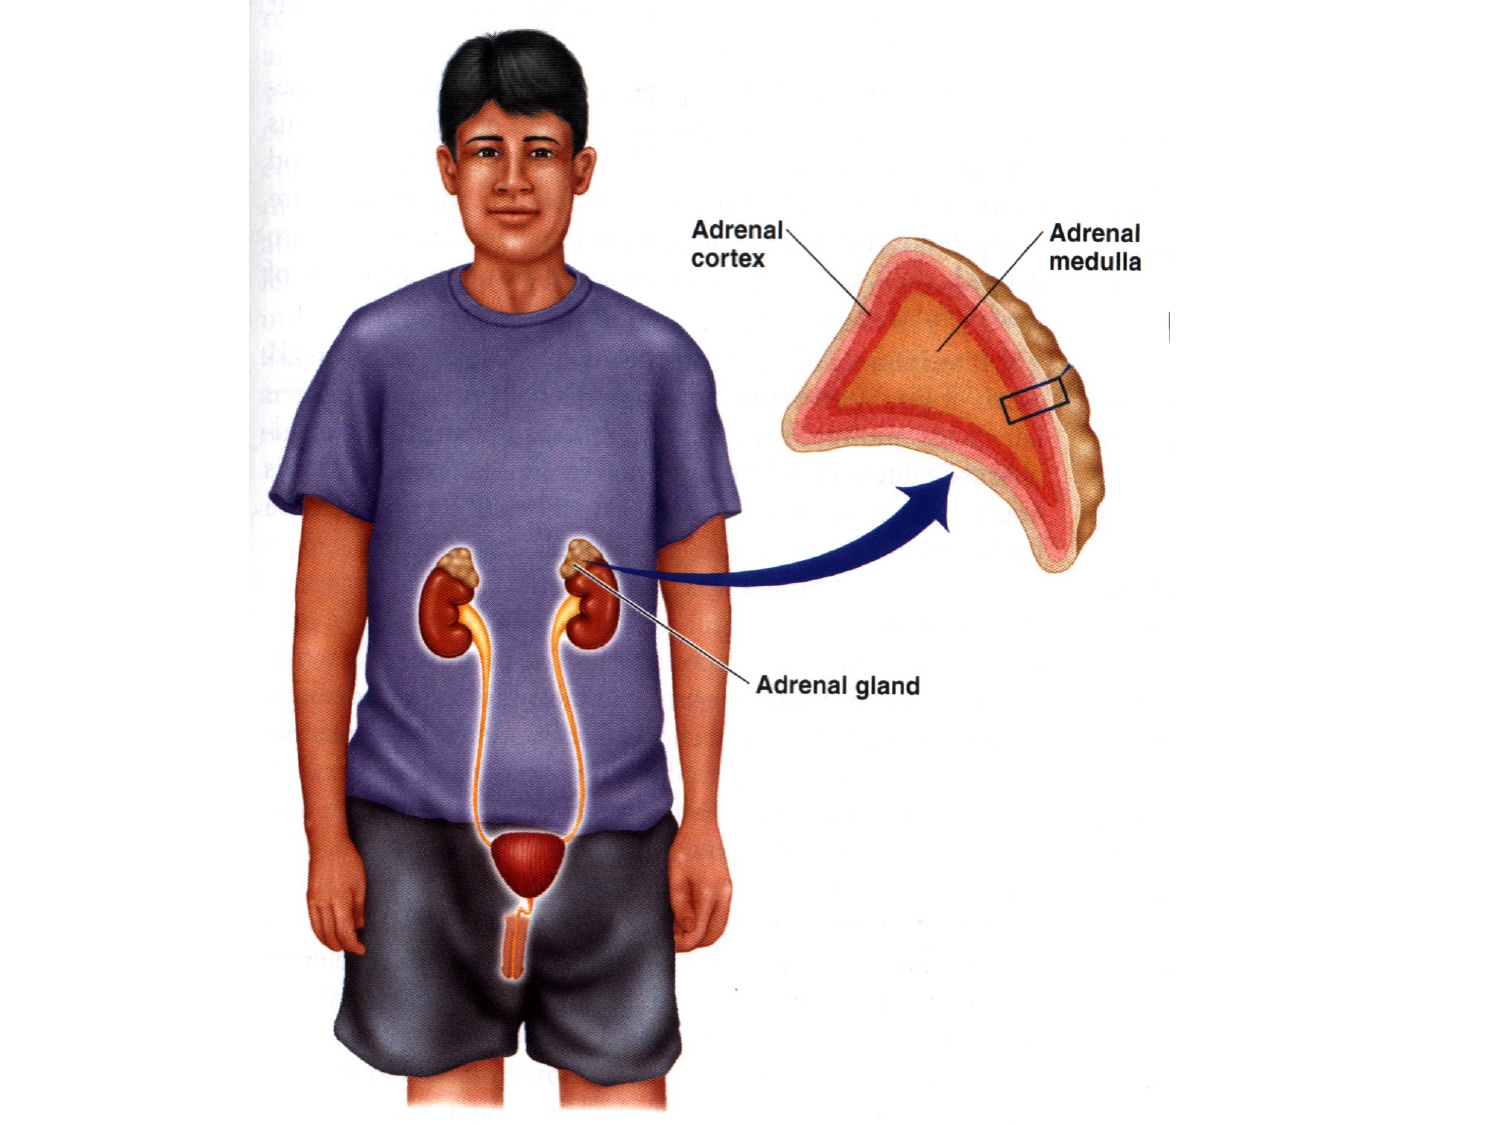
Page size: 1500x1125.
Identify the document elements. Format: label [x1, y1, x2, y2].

picture [249, 0, 1170, 1125]
